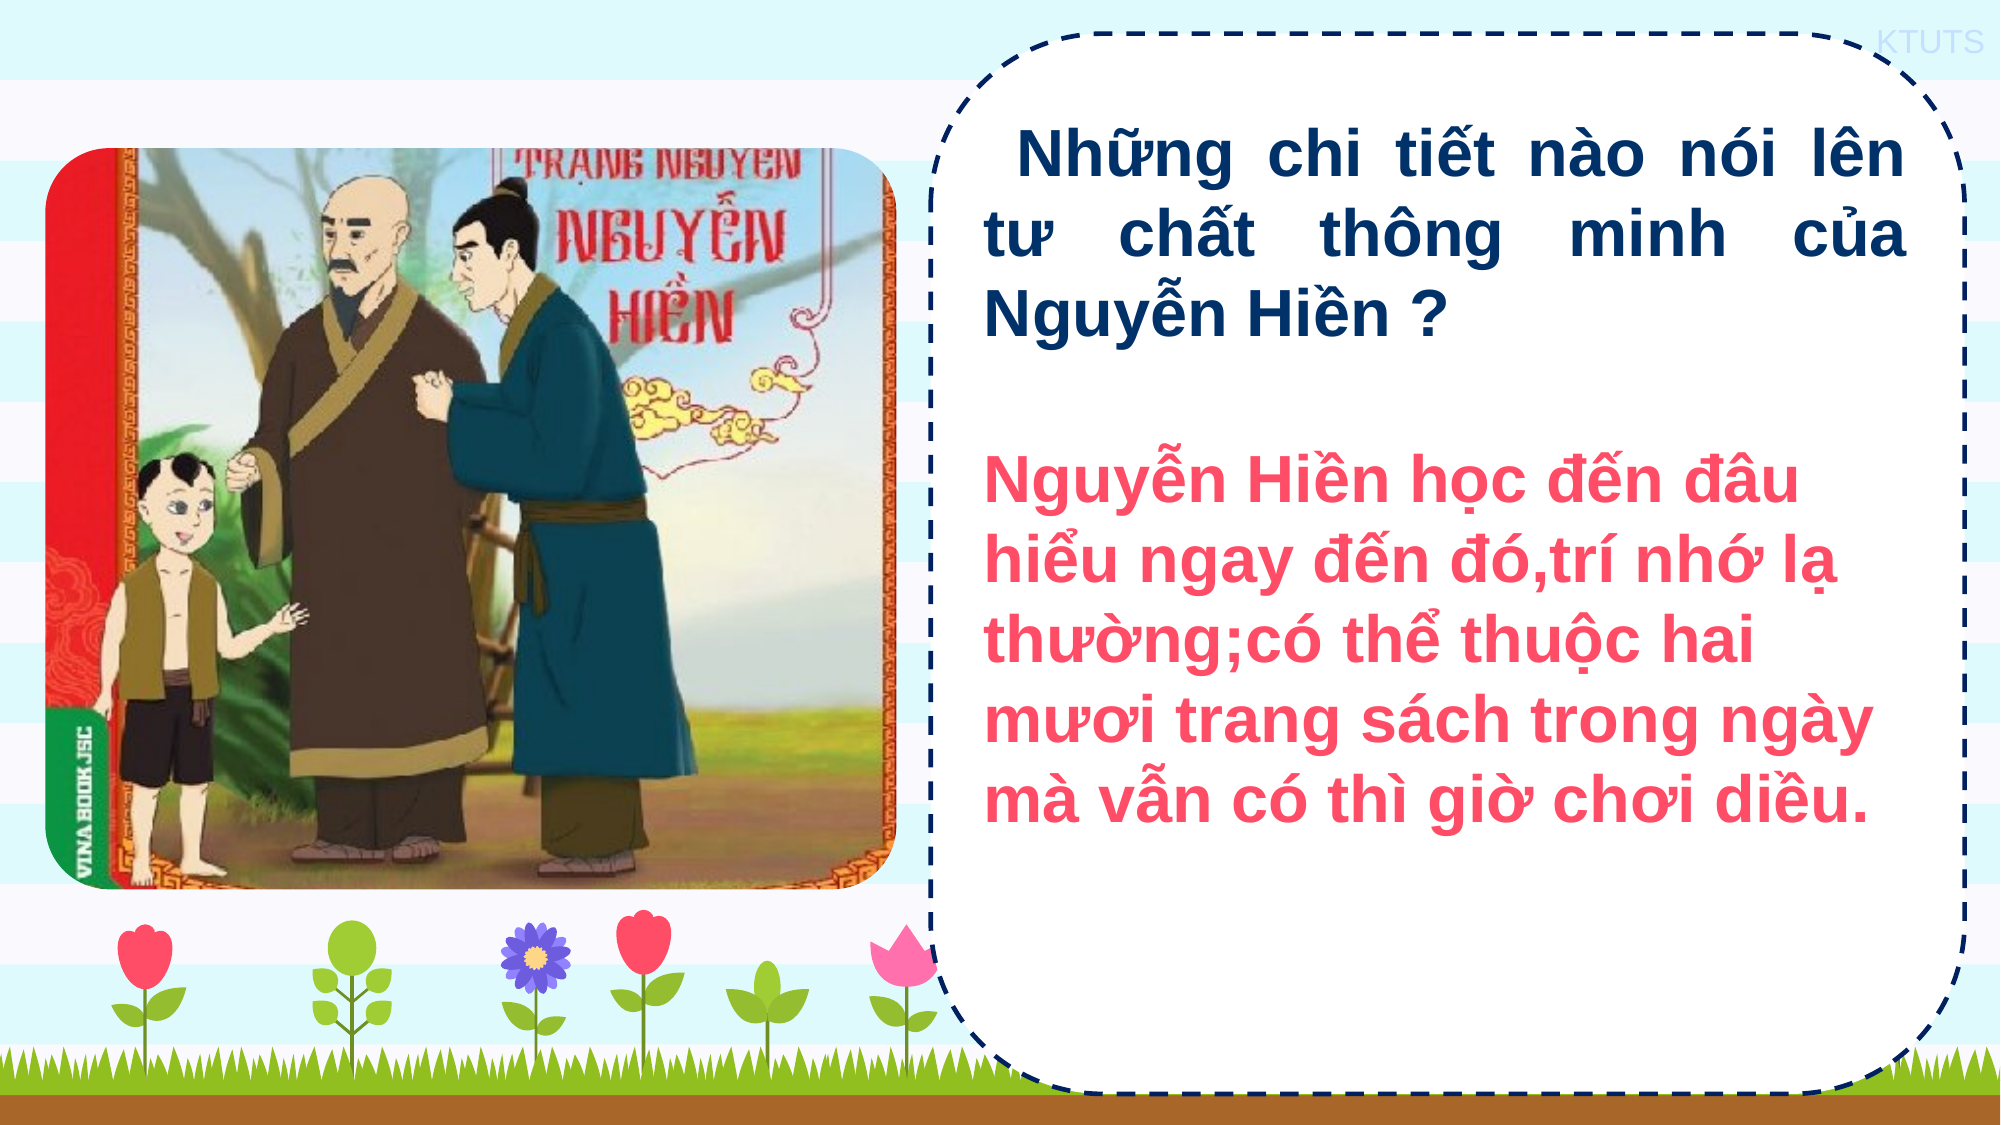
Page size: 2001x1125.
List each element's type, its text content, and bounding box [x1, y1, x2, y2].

text_box Nguyễn Hiền học đến đâu hiểu ngay đến đó,trí nhớ lạ thường;có thể thuộc hai mươi trang sách trong ngày mà vẫn có thì giờ chơi diều. [968, 428, 1946, 843]
text_box Những chi tiết nào nói lên tư chất thông minh của Nguyễn Hiền ? [969, 102, 1923, 357]
text_box [929, 32, 1966, 1095]
picture [45, 148, 897, 890]
